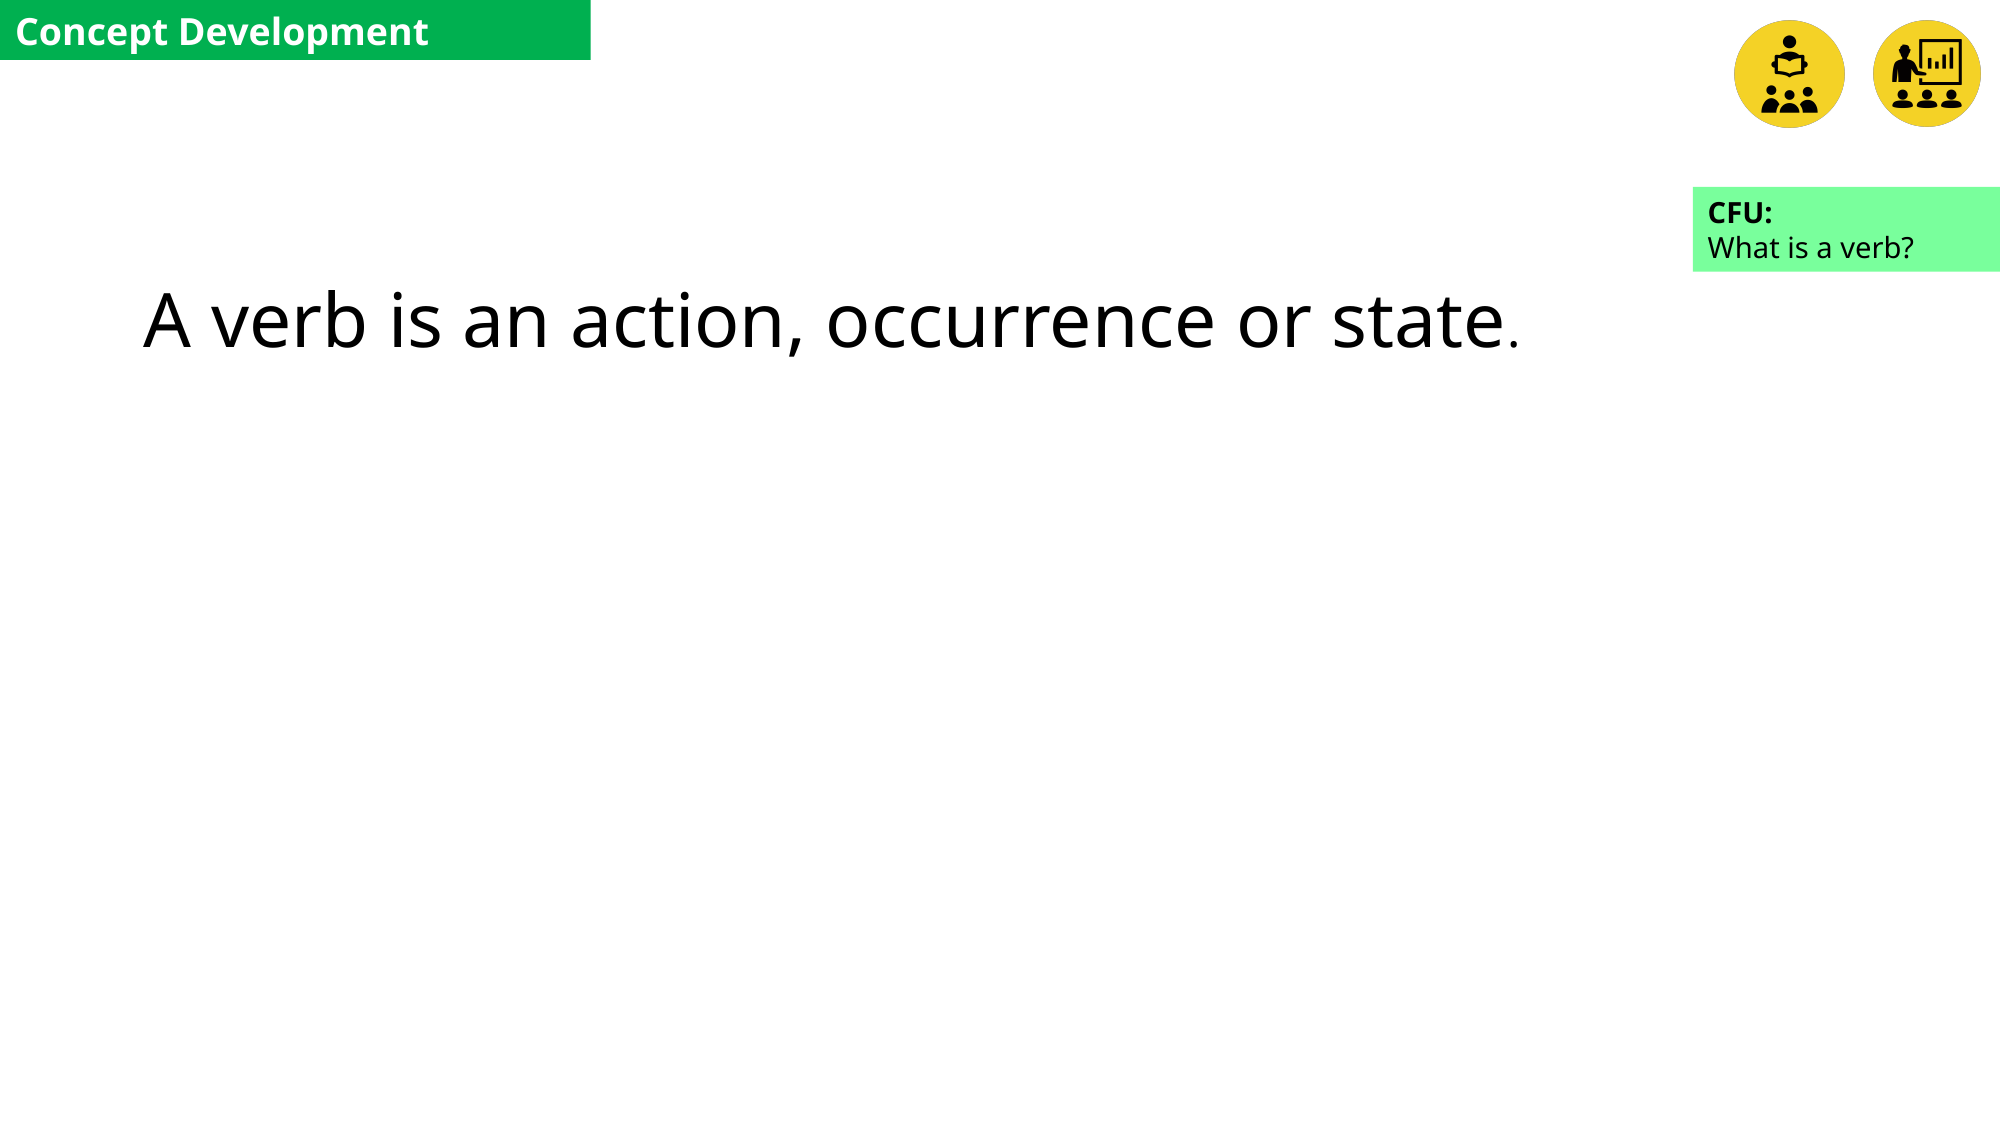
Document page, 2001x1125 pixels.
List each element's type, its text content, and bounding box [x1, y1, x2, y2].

text_box CFU: What is a verb? [1692, 186, 2000, 272]
picture [1732, 18, 1847, 130]
text_box A verb is an action, occurrence or state. [128, 265, 1645, 645]
text_box Concept Development [0, 0, 591, 60]
picture [1871, 18, 1983, 129]
